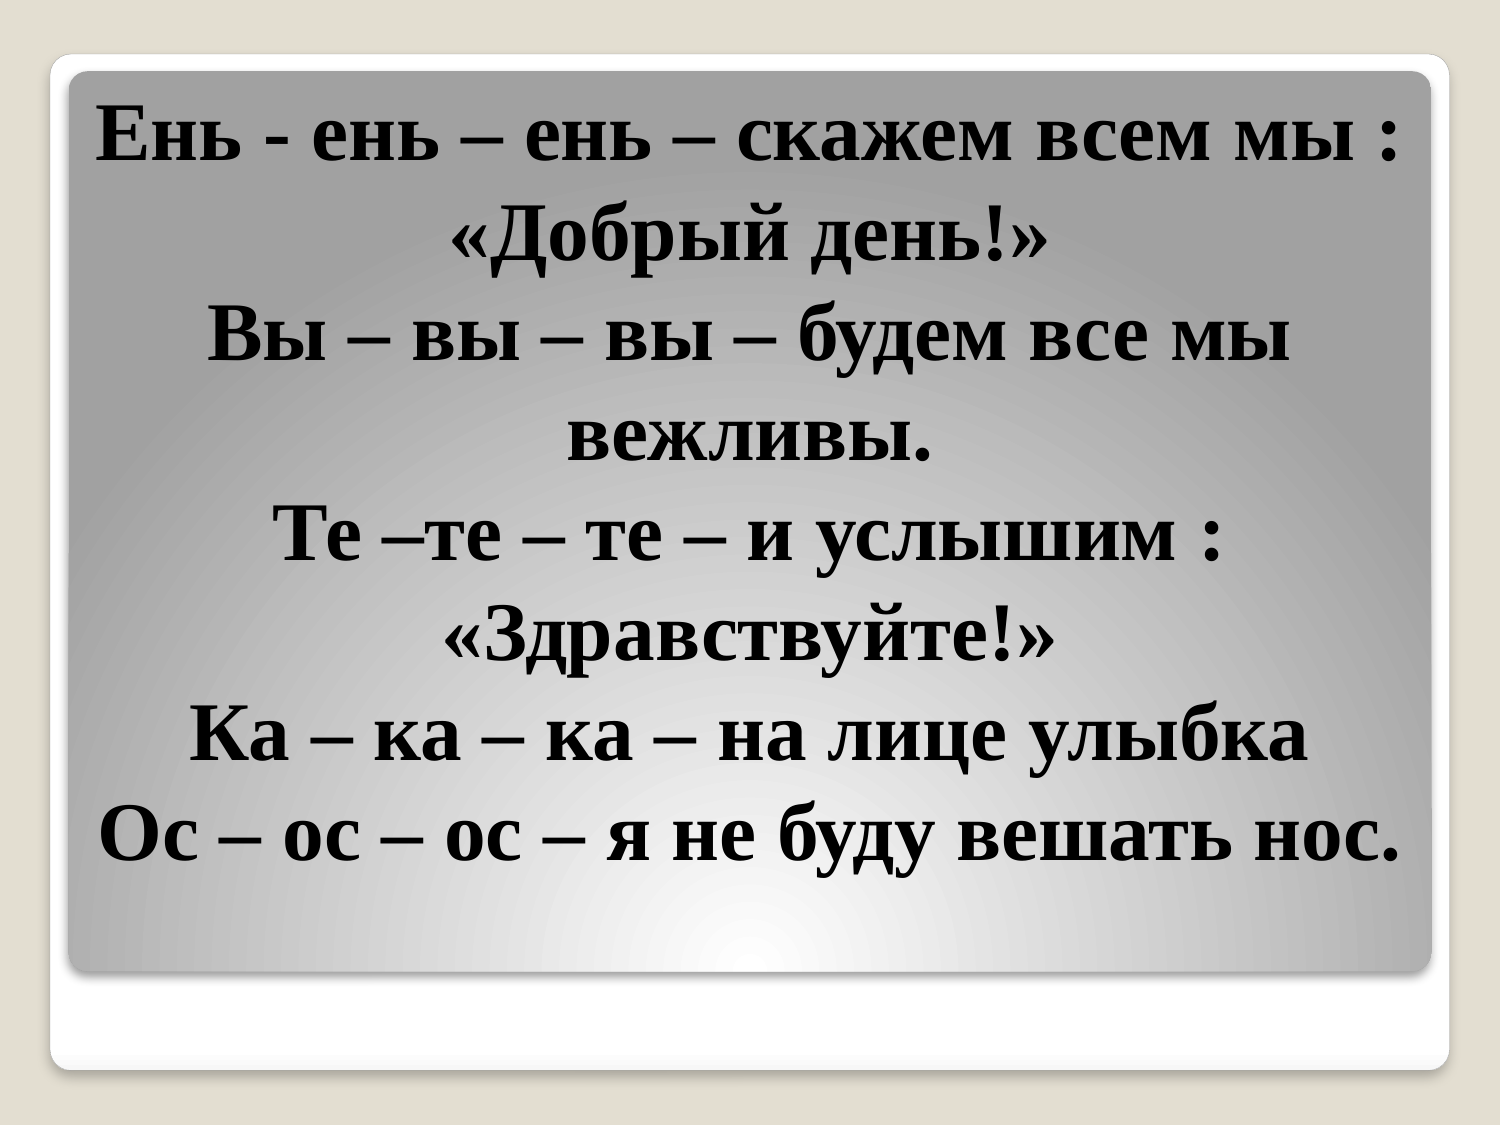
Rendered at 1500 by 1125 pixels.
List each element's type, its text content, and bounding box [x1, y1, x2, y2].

title Ень - ень – ень – скажем всем мы : «Добрый день!» Вы – вы – вы – будем все мы вежливы. Те –те – те – и услышим : «Здравствуйте!» Ка – ка – ка – на лице улыбка Ос – ос – ос – я не буду вешать нос. [75, 45, 1425, 985]
